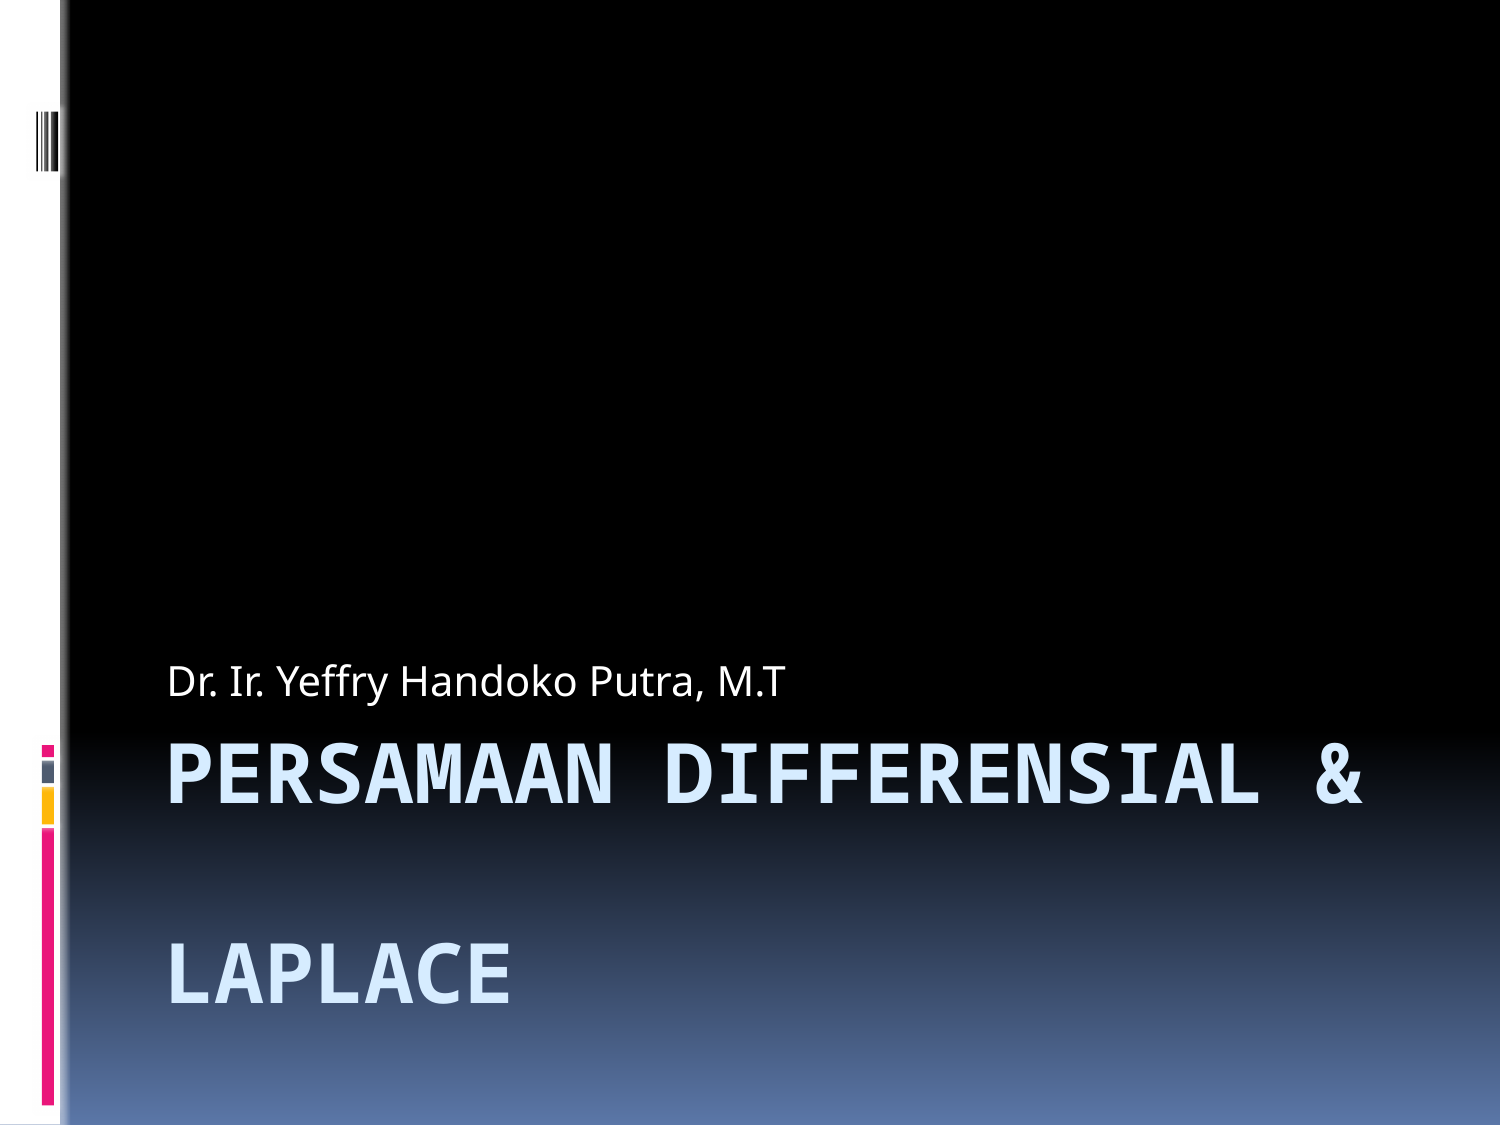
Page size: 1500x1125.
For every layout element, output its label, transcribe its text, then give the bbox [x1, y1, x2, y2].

title Persamaan differensial & Laplace [150, 713, 1425, 1037]
subtitle Dr. Ir. Yeffry Handoko Putra, M.T [150, 464, 1425, 713]
